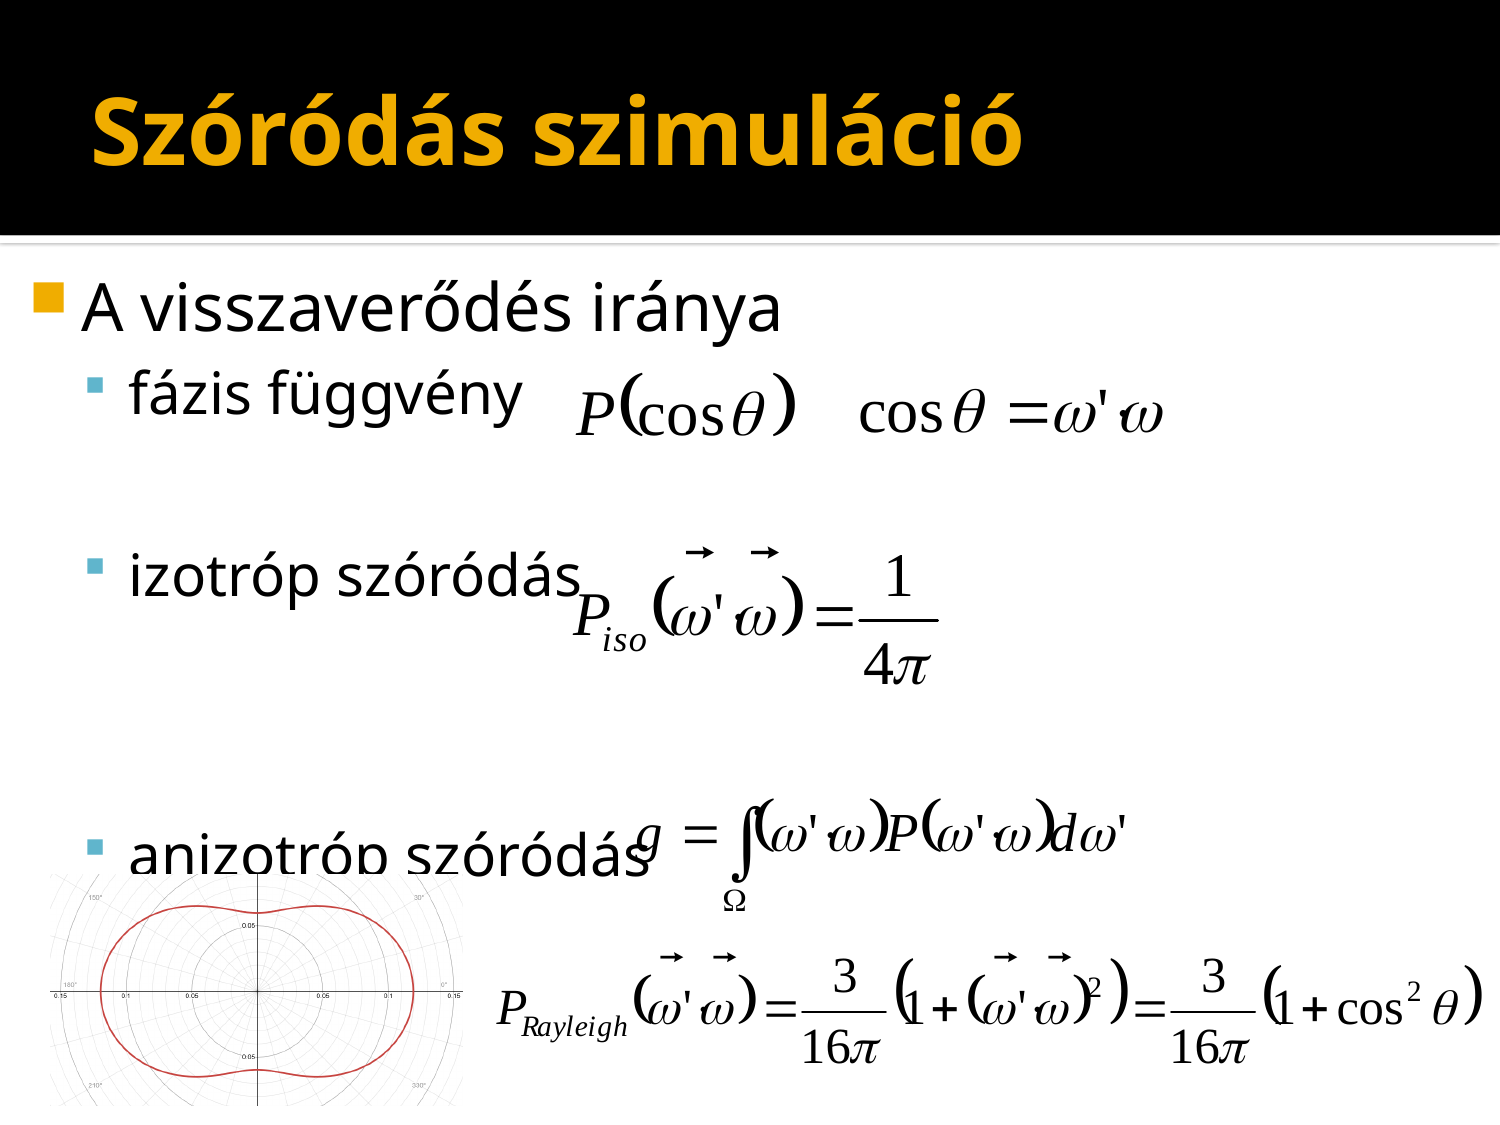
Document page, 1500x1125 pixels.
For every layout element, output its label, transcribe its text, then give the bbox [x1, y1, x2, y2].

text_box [565, 370, 798, 463]
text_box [562, 537, 950, 698]
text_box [624, 787, 1138, 921]
list A visszaverődés iránya fázis függvény izotróp szóródás anizotróp szóródás [0, 249, 1500, 1125]
title Szóródás szimuláció [75, 25, 1425, 231]
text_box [849, 373, 1177, 449]
picture [49, 874, 463, 1107]
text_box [487, 944, 1485, 1075]
